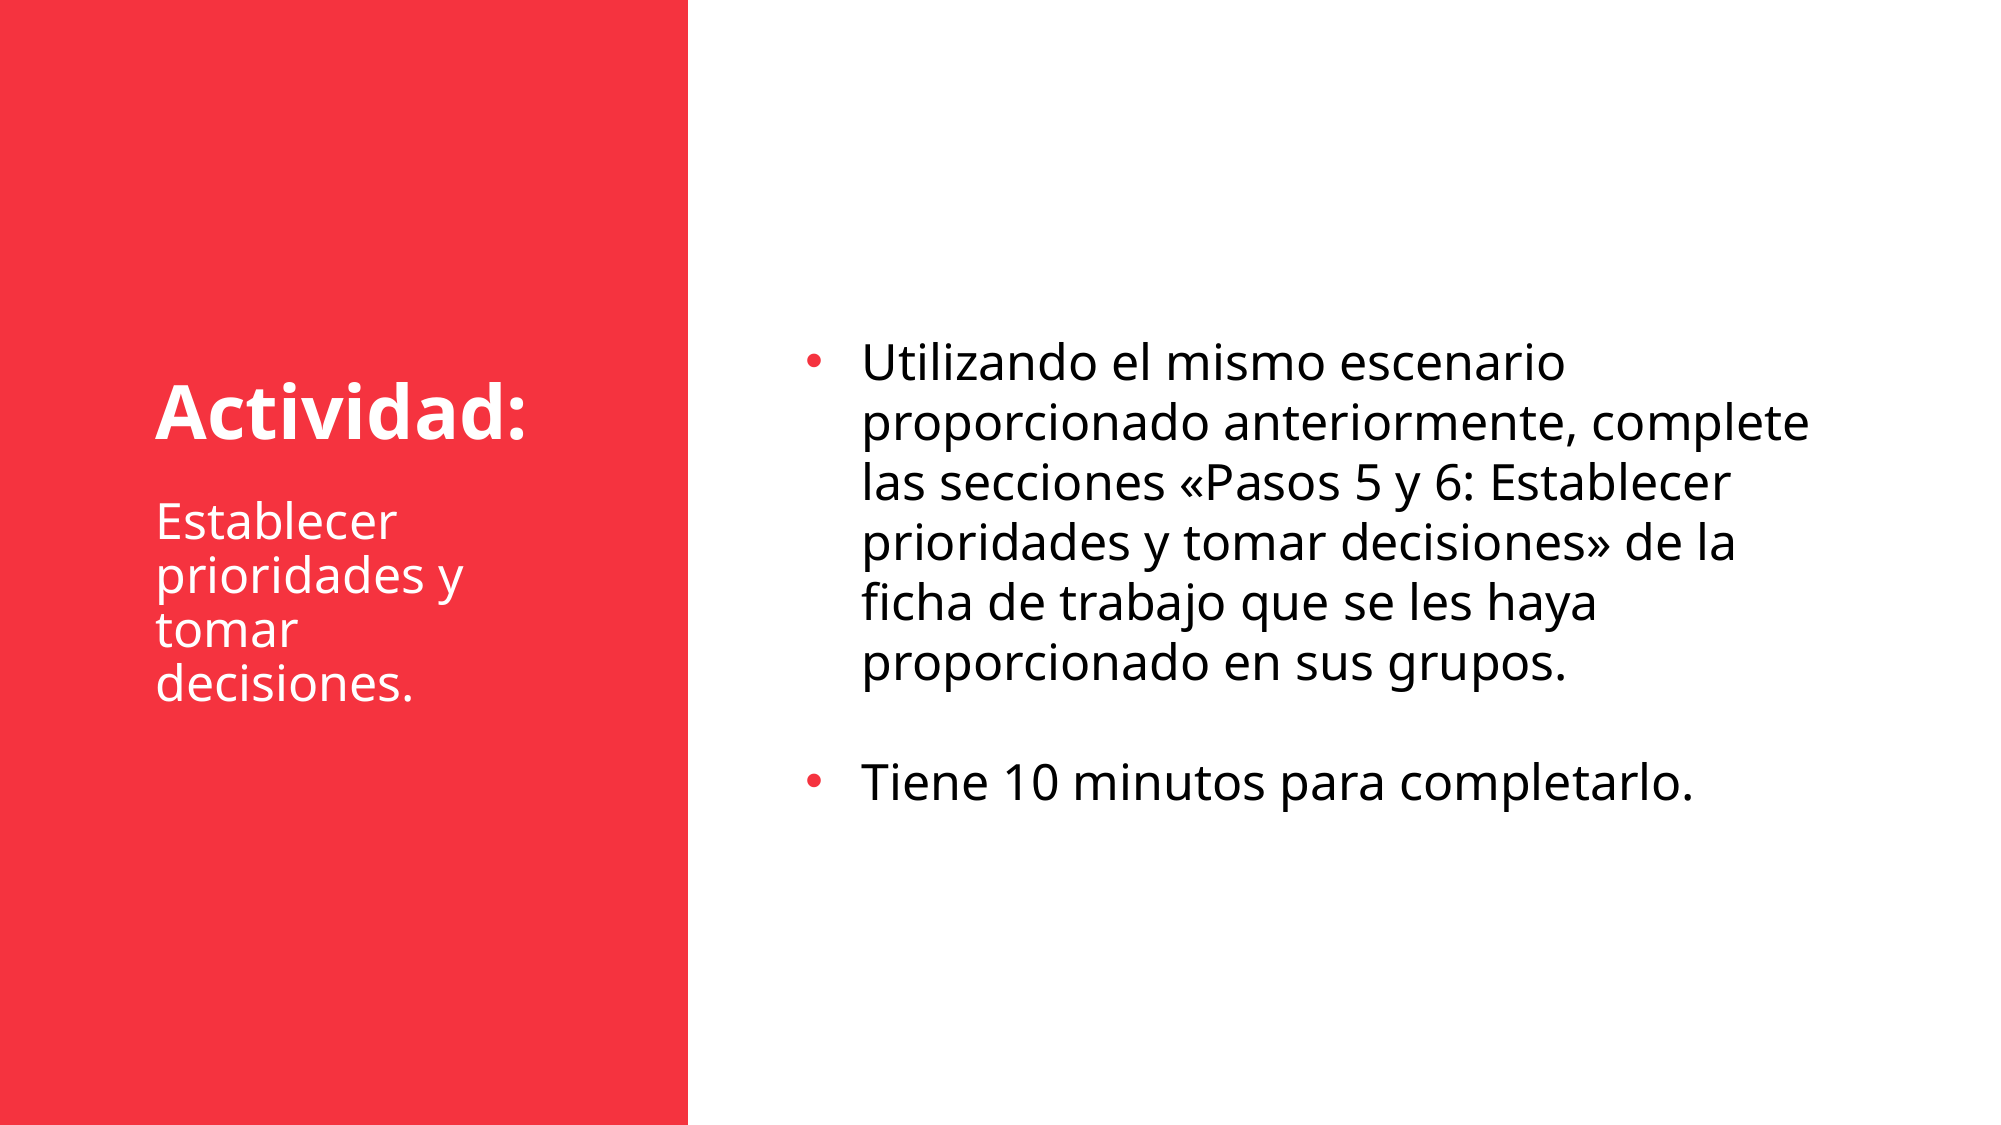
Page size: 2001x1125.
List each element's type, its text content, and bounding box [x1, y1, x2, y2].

text_box Actividad: Establecer prioridades y tomar decisiones. [140, 174, 561, 912]
text_box Utilizando el mismo escenario proporcionado anteriormente, complete las secciones «Pasos 5 y 6: Establecer prioridades y tomar decisiones» de la ficha de trabajo que se les haya proporcionado en sus grupos. Tiene 10 minutos para completarlo. [790, 323, 1834, 818]
text_box [0, 0, 688, 1125]
